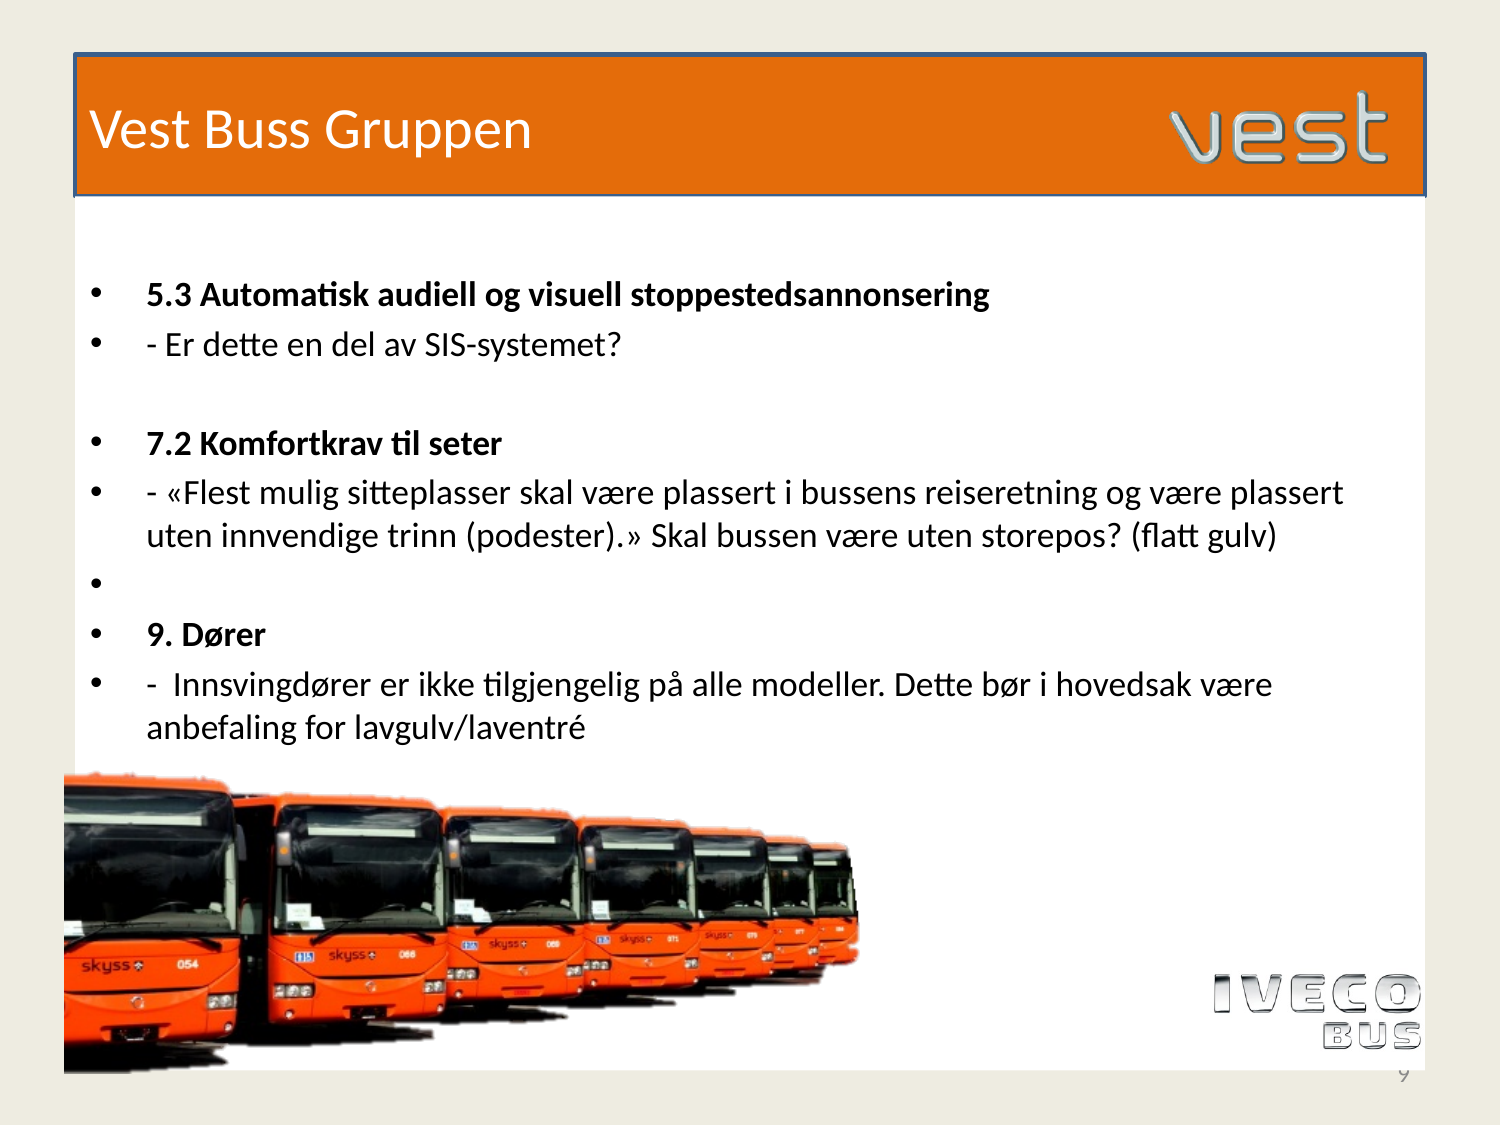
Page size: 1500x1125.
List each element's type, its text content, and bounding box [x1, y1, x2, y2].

slide_number 9 [1074, 1042, 1425, 1103]
picture [1169, 90, 1388, 165]
picture [1210, 963, 1426, 1065]
list 5.3 Automatisk audiell og visuell stoppestedsannonsering - Er dette en del av SIS-systemet? 7.2 Komfortkrav til seter - «Flest mulig sitteplasser skal være plassert i bussens reiseretning og være plassert uten innvendige trinn (podester).» Skal bussen være uten storepos? (flatt gulv) 9. Dører - Innsvingdører er ikke tilgjengelig på alle modeller. Dette bør i hovedsak være anbefaling for lavgulv/laventré 9.1 Dørbetjening - Dette er en spesialtilpasning [75, 196, 1425, 1042]
text_box Vest Buss Gruppen [73, 52, 1427, 198]
picture [64, 396, 1178, 1075]
